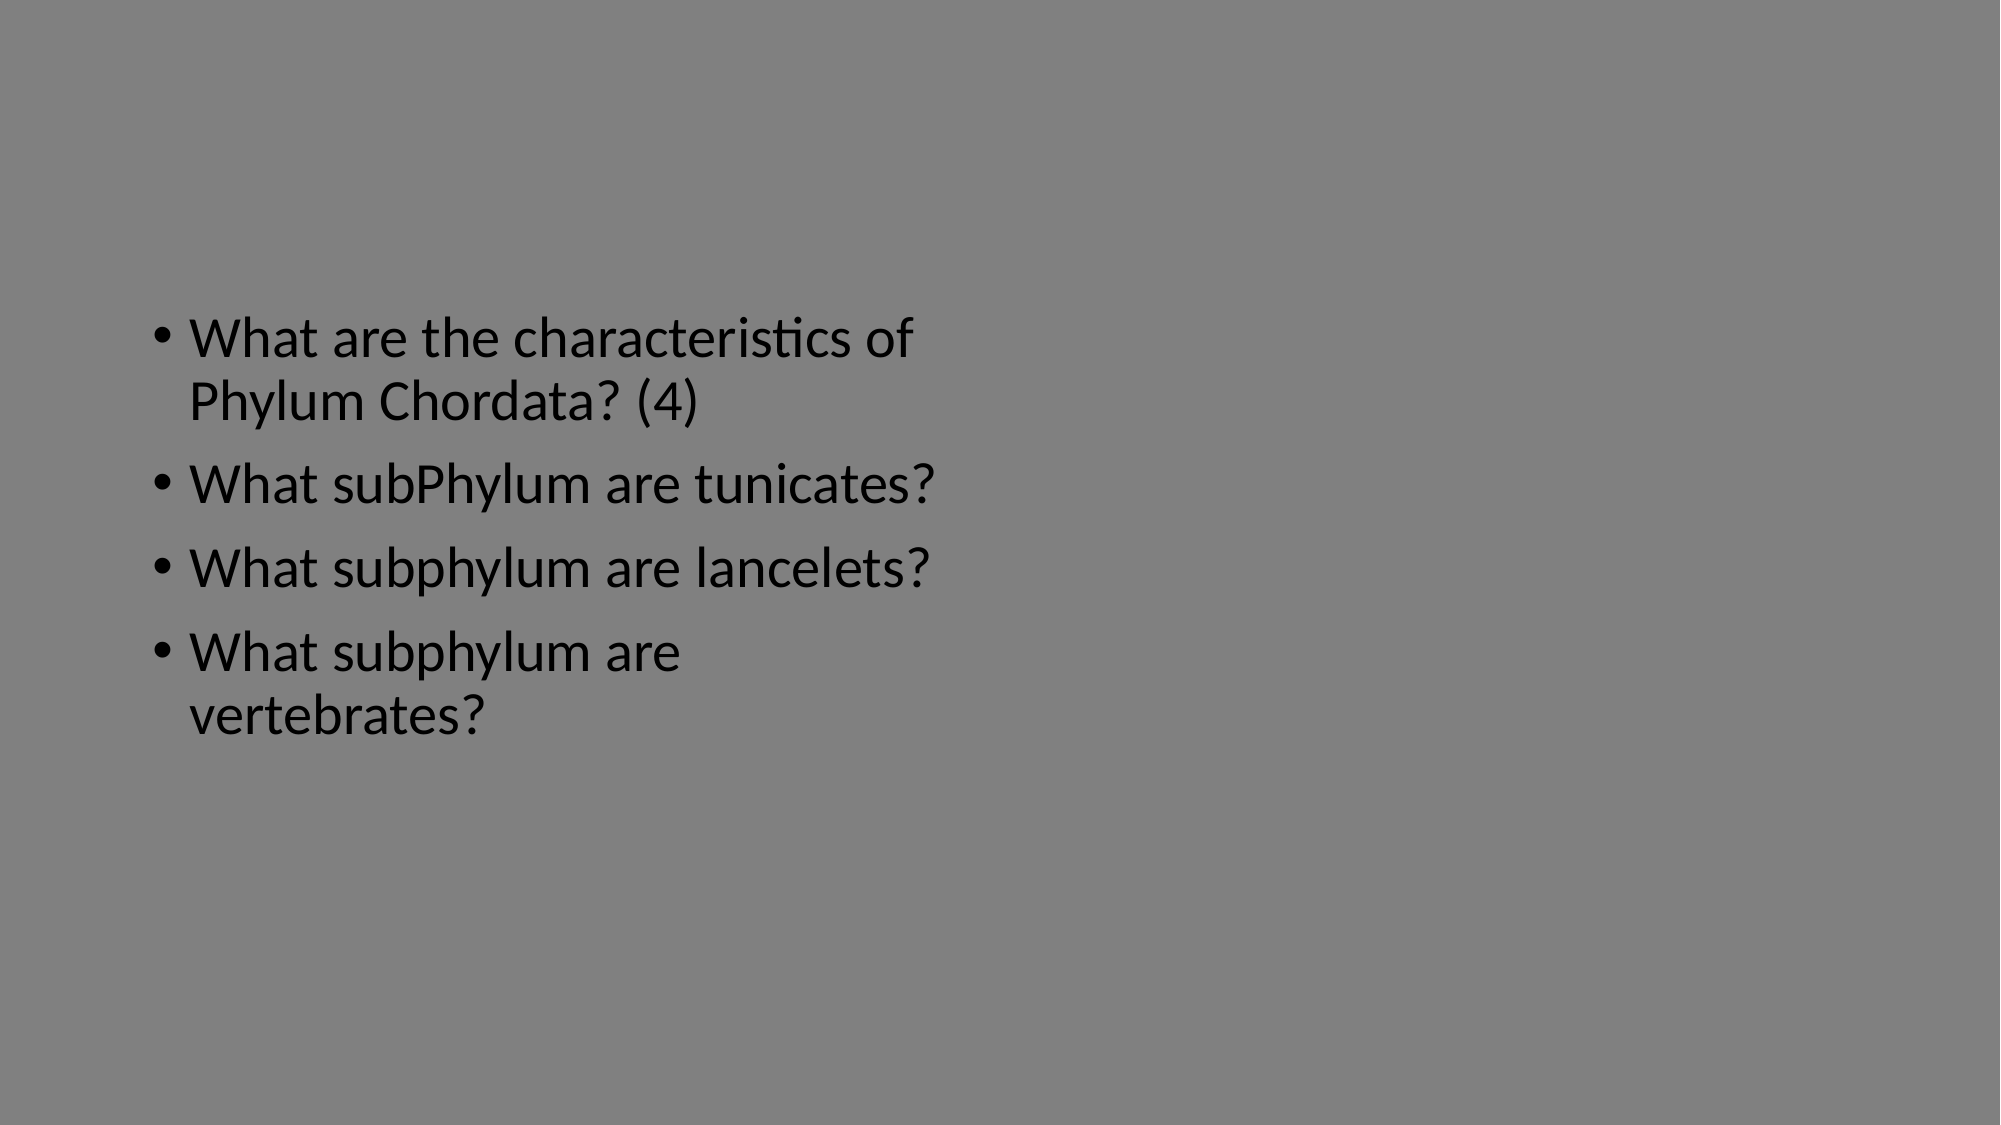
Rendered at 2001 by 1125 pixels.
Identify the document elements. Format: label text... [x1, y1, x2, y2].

list What are the characteristics of Phylum Chordata? (4) What subPhylum are tunicates? What subphylum are lancelets? What subphylum are vertebrates? [137, 299, 988, 1014]
